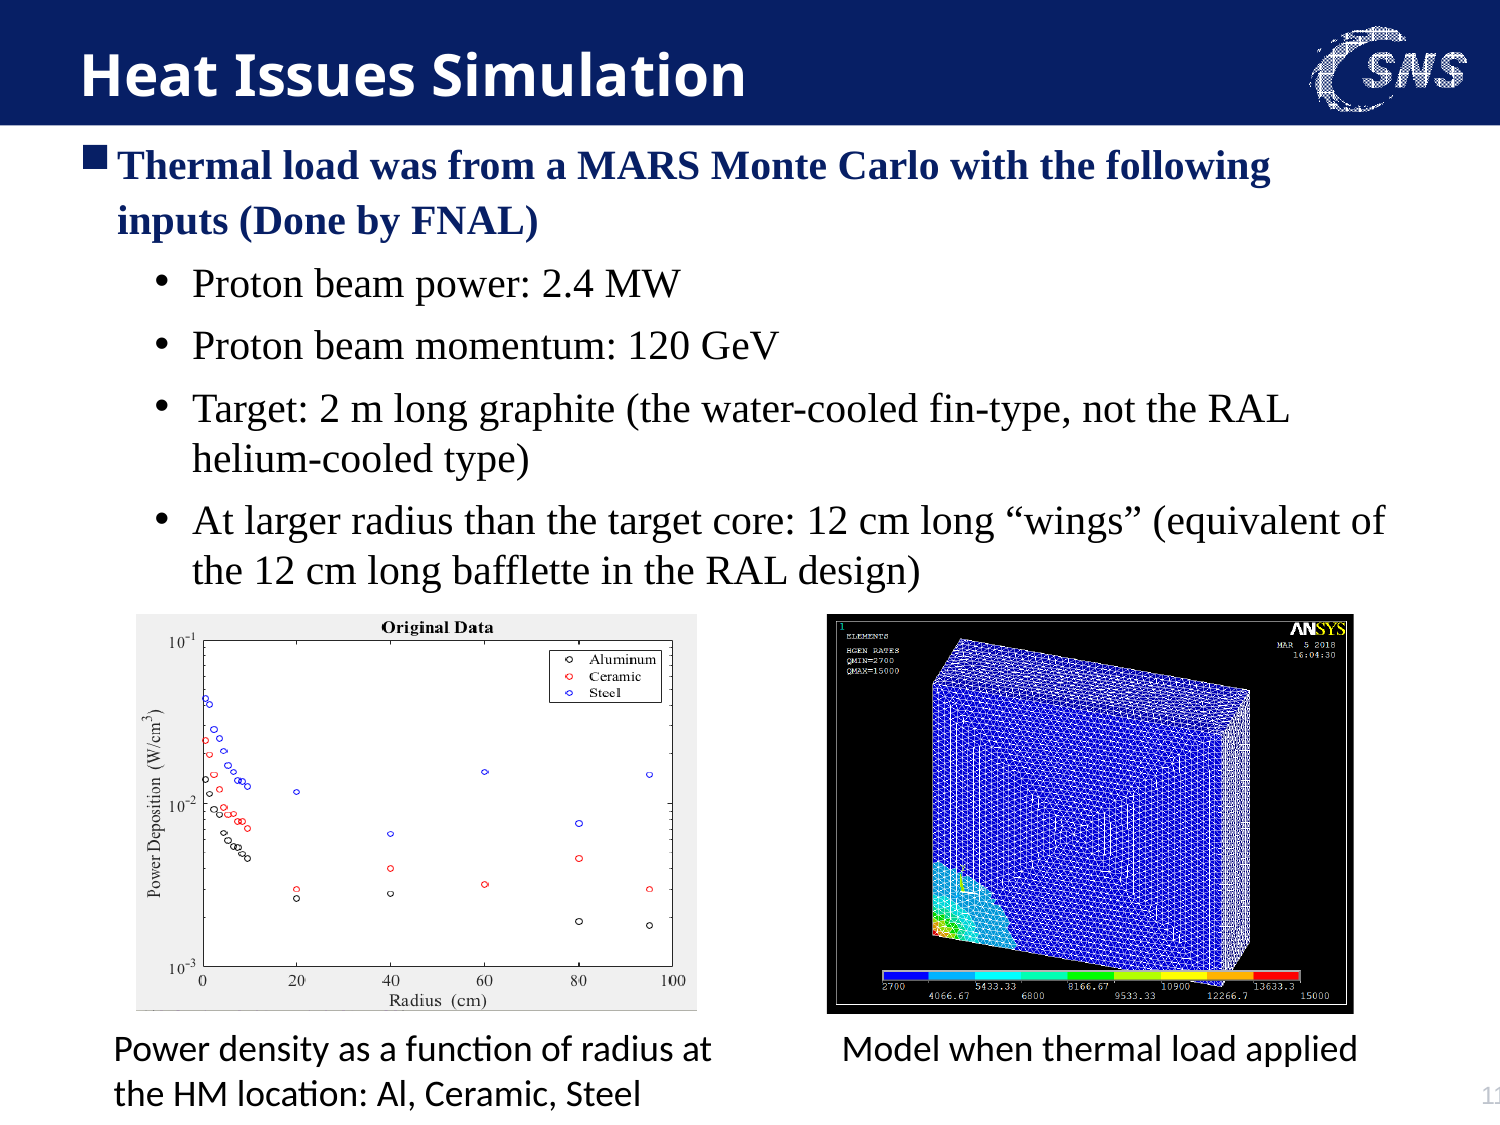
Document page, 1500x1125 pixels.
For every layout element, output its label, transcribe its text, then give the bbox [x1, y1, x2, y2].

picture [826, 614, 1354, 1014]
picture [136, 614, 697, 1011]
list Thermal load was from a MARS Monte Carlo with the following inputs (Done by FNAL) Proton beam power: 2.4 MW Proton beam momentum: 120 GeV Target: 2 m long graphite (the water-cooled fin-type, not the RAL helium-cooled type) At larger radius than the target core: 12 cm long “wings” (equivalent of the 12 cm long bafflette in the RAL design) [64, 125, 1439, 977]
text_box Model when thermal load applied [826, 1016, 1429, 1077]
text_box Power density as a function of radius at the HM location: Al, Ceramic, Steel [98, 1016, 768, 1122]
title Heat Issues Simulation [64, 29, 1354, 126]
